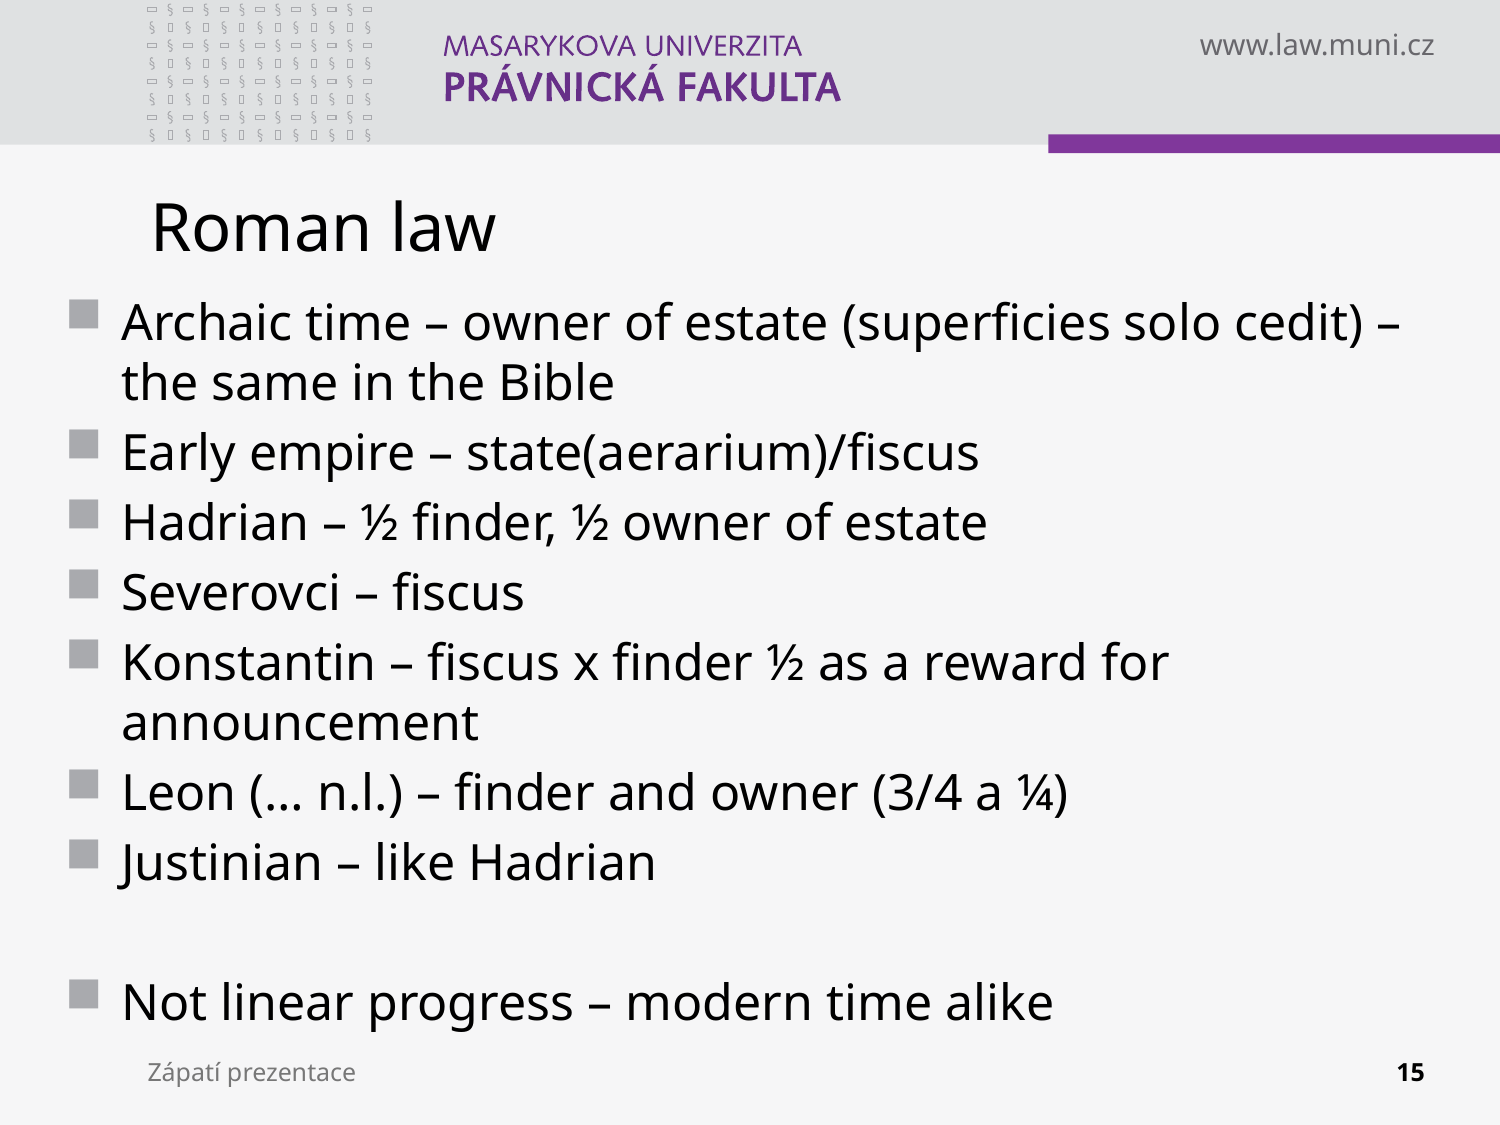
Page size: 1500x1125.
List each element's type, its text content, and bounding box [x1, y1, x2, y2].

title Roman law [150, 184, 1425, 268]
list Archaic time – owner of estate (superficies solo cedit) – the same in the Bible Early empire – state(aerarium)/fiscus Hadrian – ½ finder, ½ owner of estate Severovci – fiscus Konstantin – fiscus x finder ½ as a reward for announcement Leon (… n.l.) – finder and owner (3/4 a ¼) Justinian – like Hadrian Not linear progress – modern time alike [64, 290, 1459, 1006]
footer Zápatí prezentace [147, 1056, 1269, 1100]
slide_number 15 [1316, 1056, 1425, 1100]
